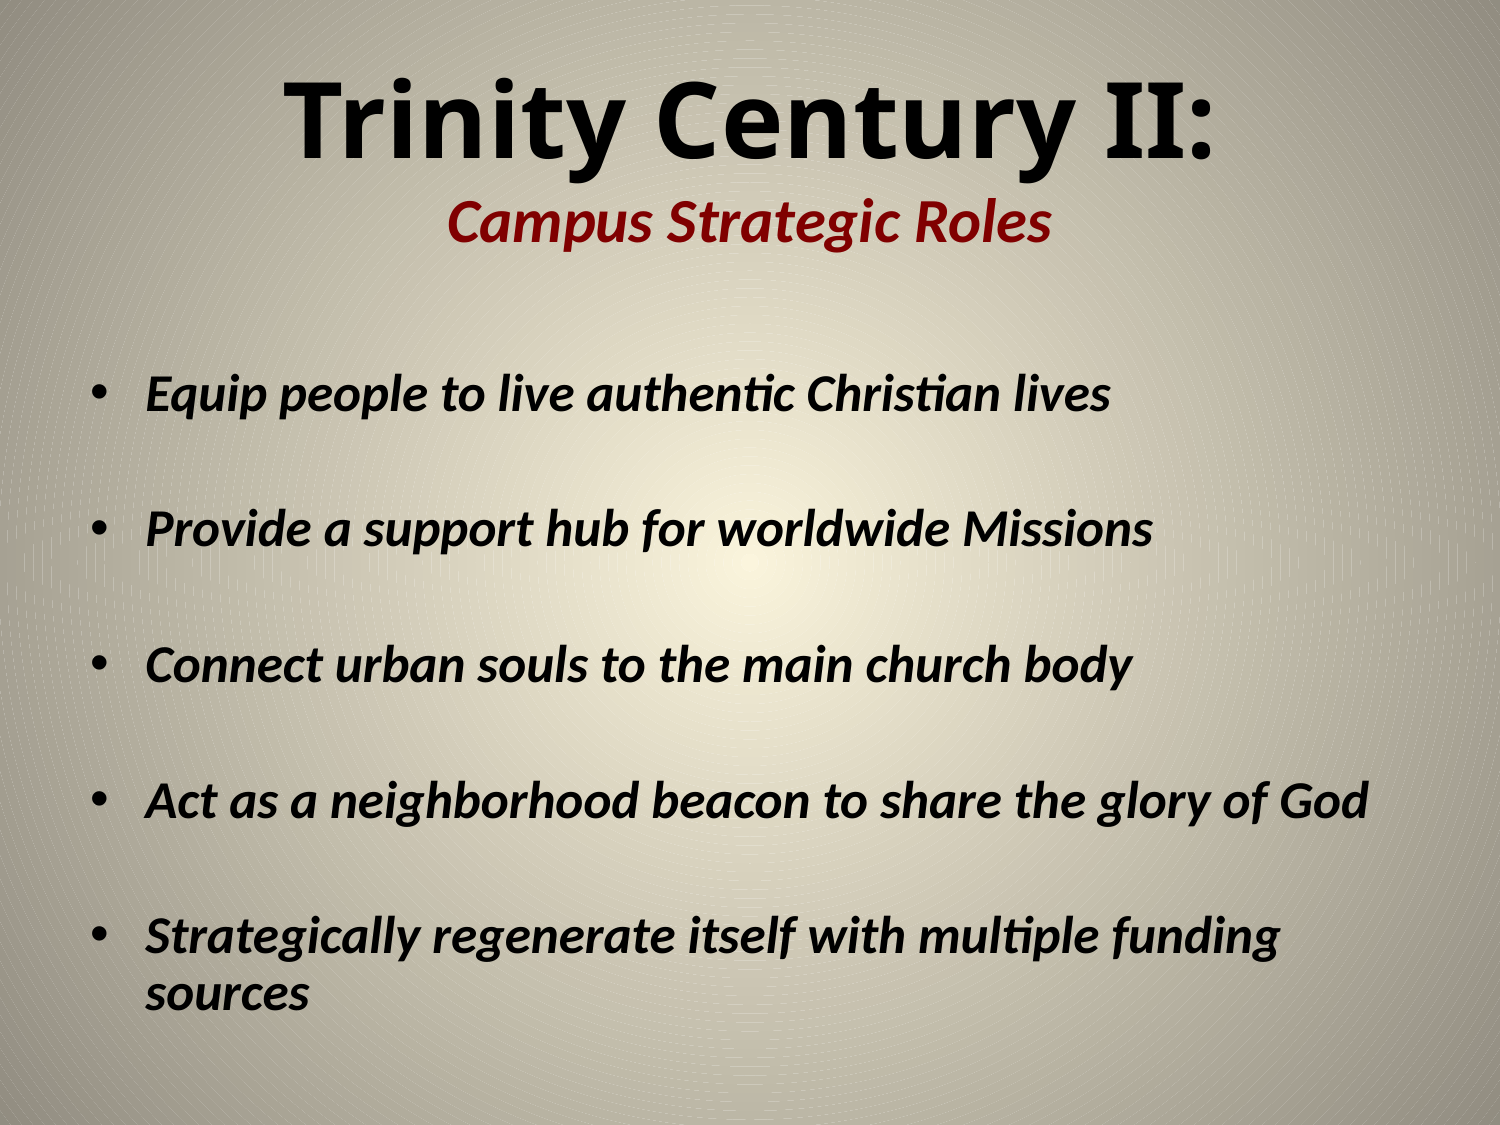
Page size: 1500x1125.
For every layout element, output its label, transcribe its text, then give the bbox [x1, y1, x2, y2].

title Trinity Century II: Campus Strategic Roles [74, 44, 1426, 263]
list Equip people to live authentic Christian lives Provide a support hub for worldwide Missions Connect urban souls to the main church body Act as a neighborhood beacon to share the glory of God Strategically regenerate itself with multiple funding sources [74, 292, 1426, 1036]
